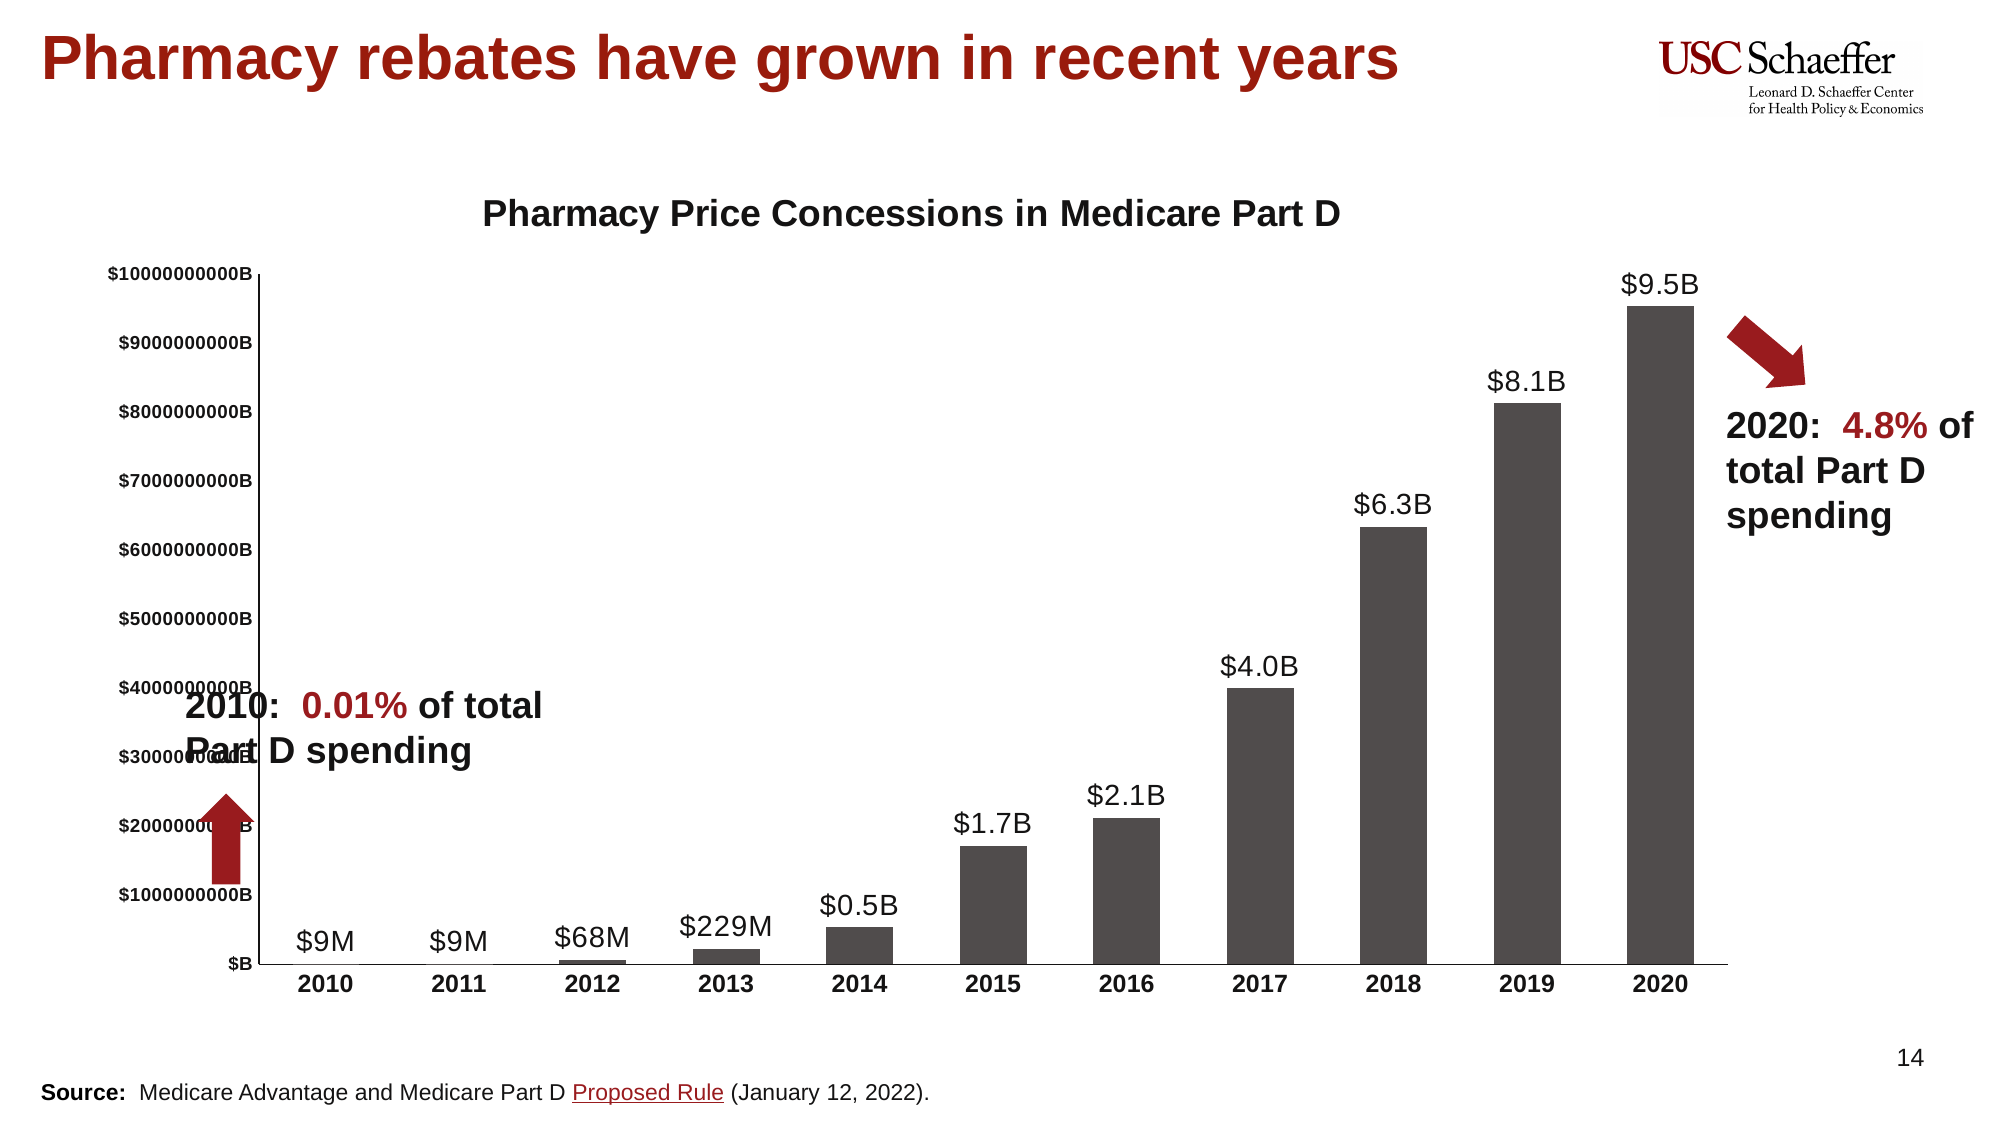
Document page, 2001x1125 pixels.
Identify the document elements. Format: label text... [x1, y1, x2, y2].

text_box [1767, 331, 1808, 391]
picture [1659, 100, 1923, 117]
text_box 2020: 4.8% of total Part D spending [1767, 393, 2000, 543]
text_box Pharmacy rebates have grown in recent years [25, 25, 1943, 100]
text_box Source: Medicare Advantage and Medicare Part D Proposed Rule (January 12, 2022). [25, 1070, 1380, 1125]
chart [73, 155, 1762, 1015]
